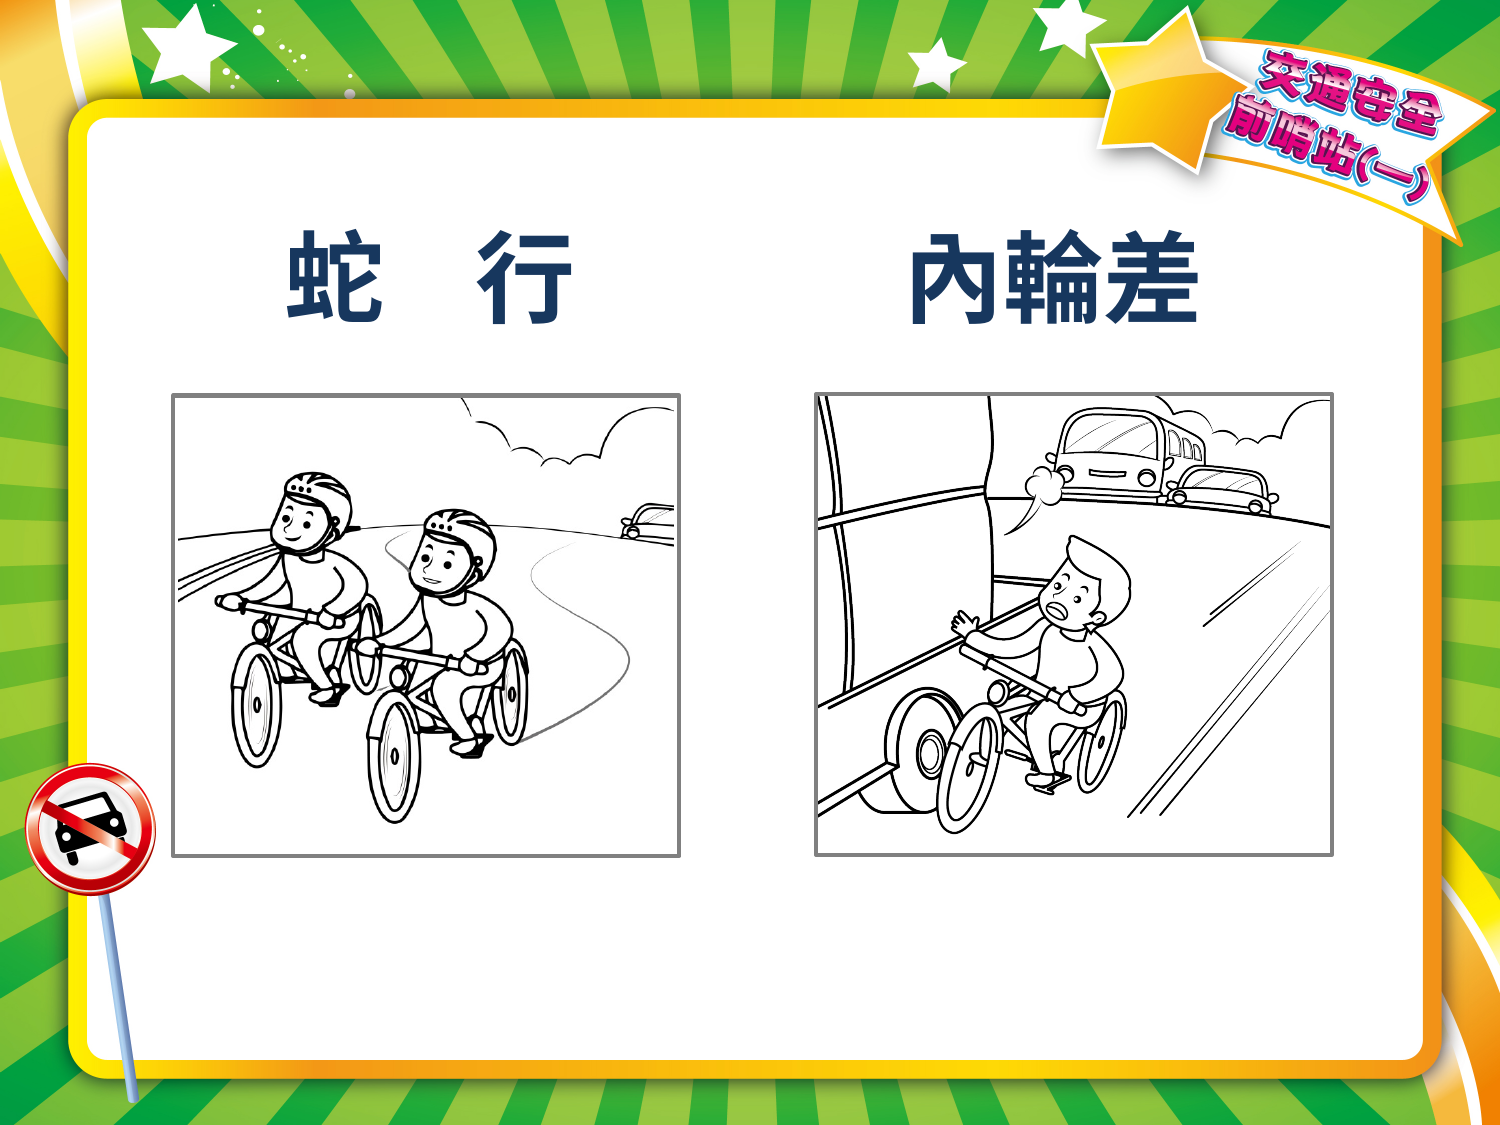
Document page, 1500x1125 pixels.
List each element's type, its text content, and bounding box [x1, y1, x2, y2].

text_box 蛇 行 [269, 208, 692, 346]
picture [0, 0, 1500, 1125]
text_box [673, 393, 681, 858]
text_box [171, 393, 179, 858]
text_box 內輪差 [692, 208, 1415, 346]
